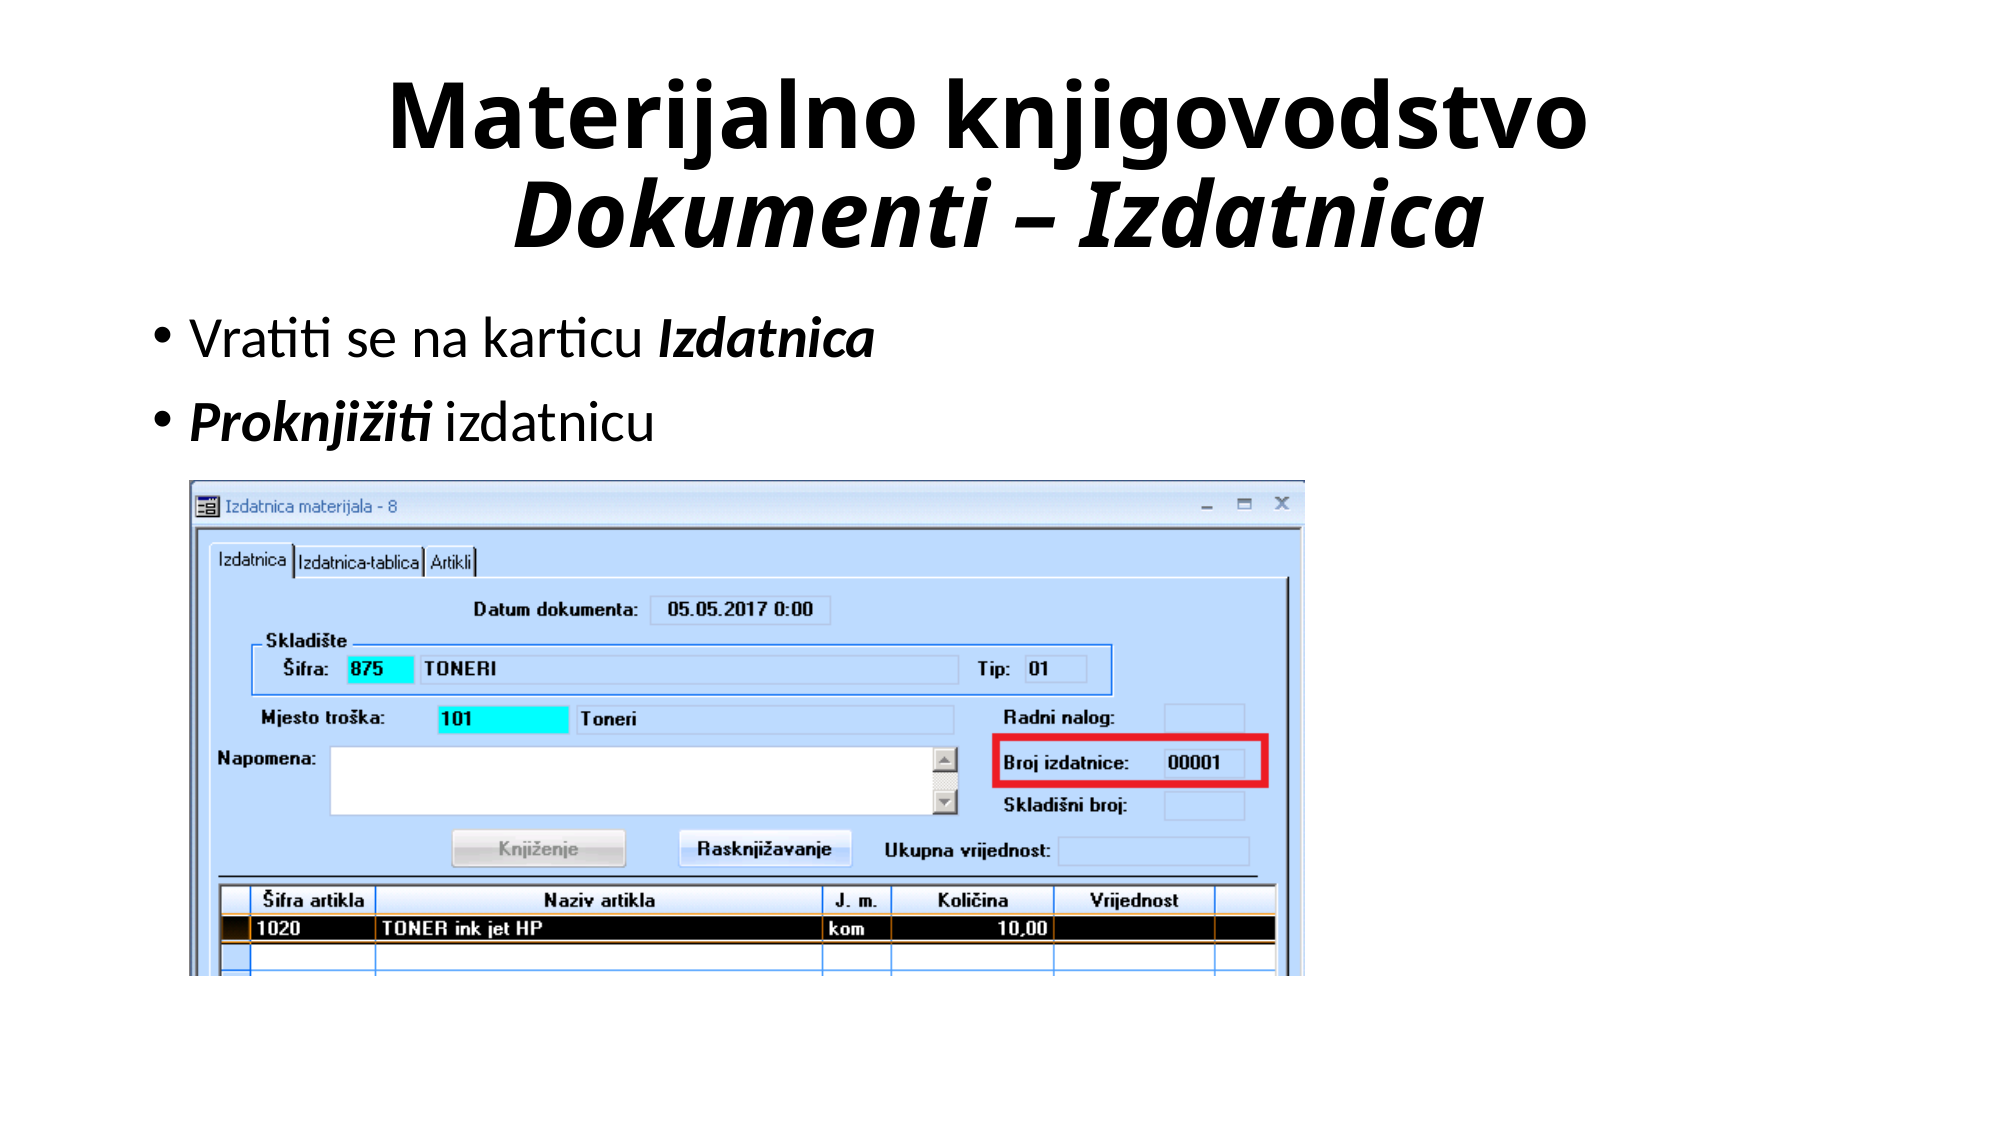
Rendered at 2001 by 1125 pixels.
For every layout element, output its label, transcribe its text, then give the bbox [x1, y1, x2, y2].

picture [189, 480, 1305, 976]
list Vratiti se na karticu Izdatnica Proknjižiti izdatnicu [137, 299, 1863, 1014]
title Materijalno knjigovodstvo Dokumenti – Izdatnica [137, 59, 1863, 278]
